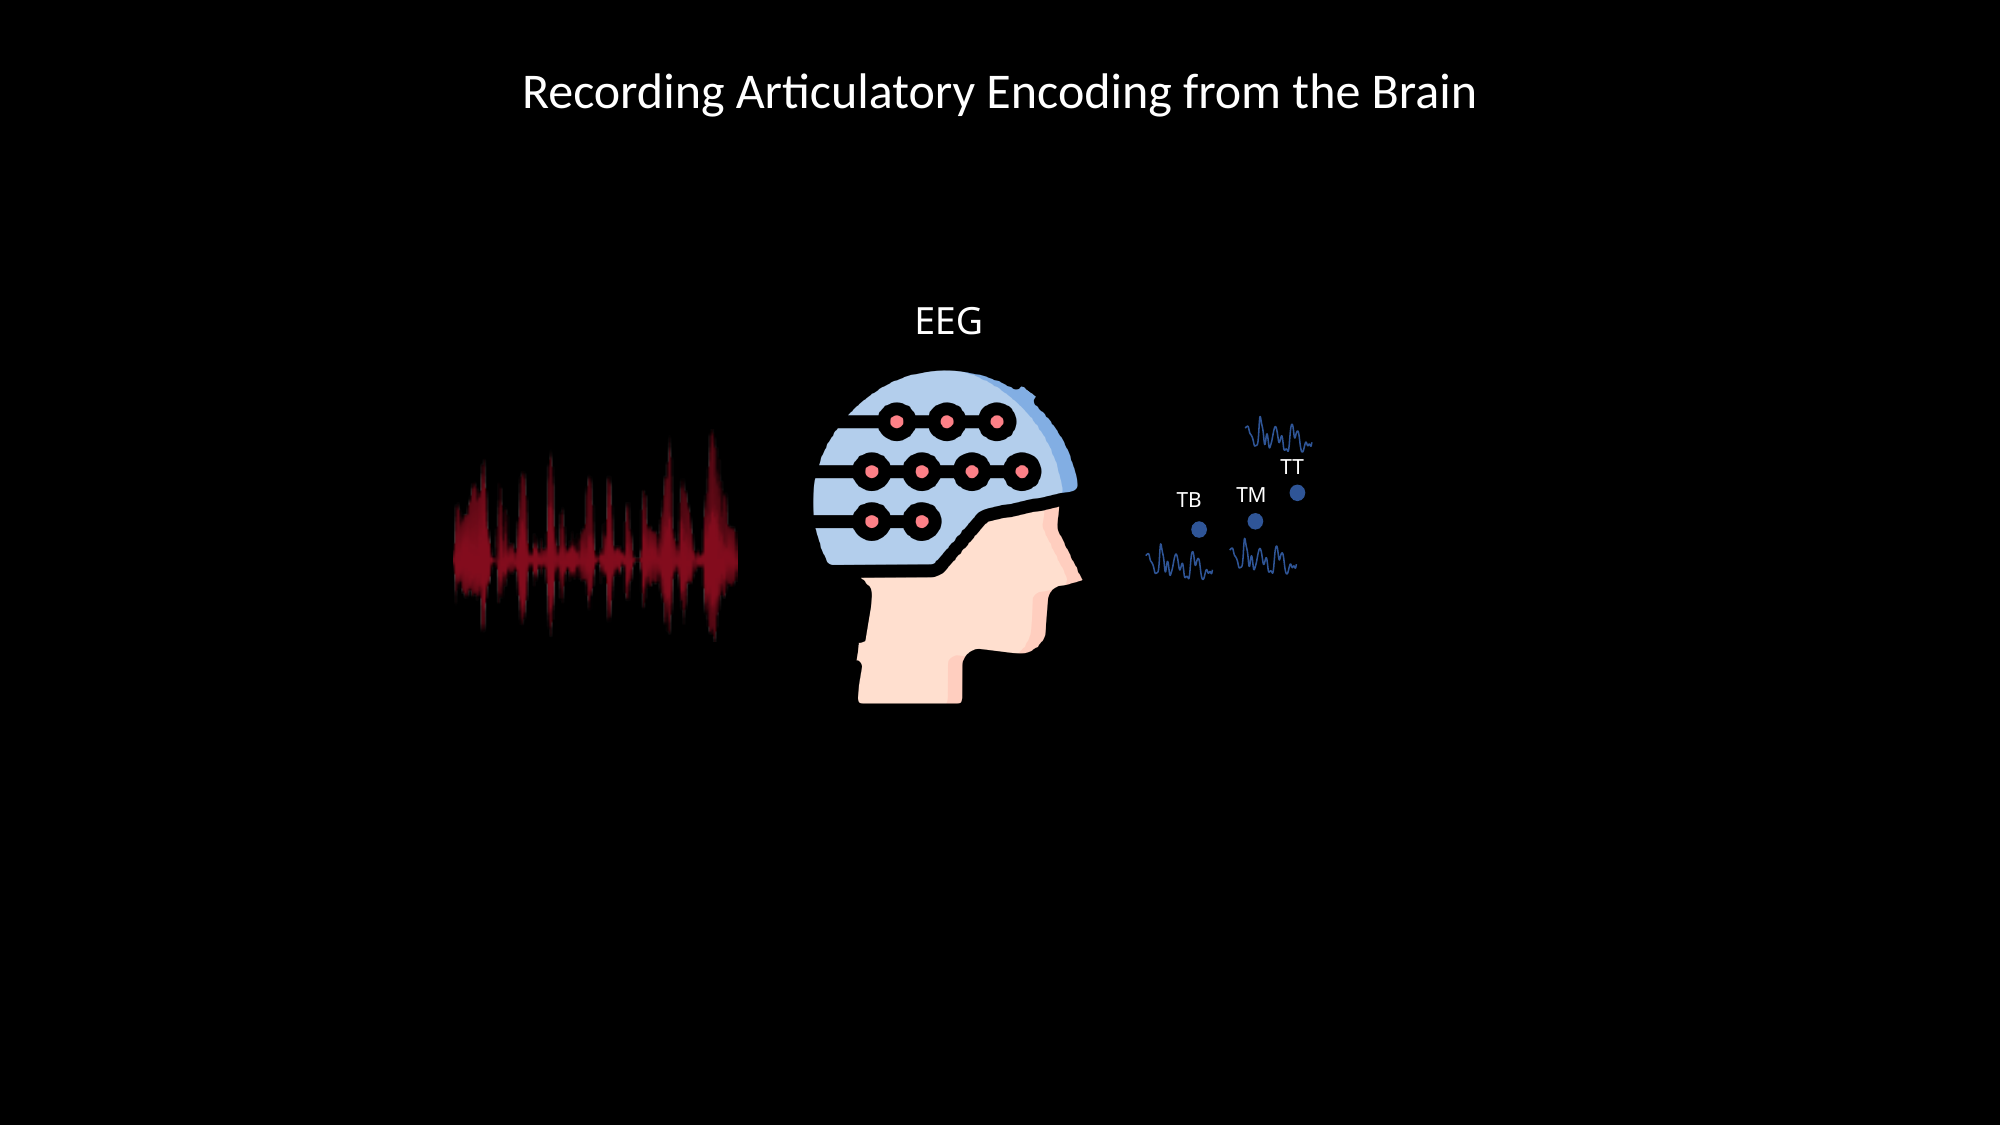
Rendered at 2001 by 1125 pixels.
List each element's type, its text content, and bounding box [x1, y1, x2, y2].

picture [769, 275, 1212, 717]
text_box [1146, 416, 1312, 580]
text_box Recording Articulatory Encoding from the Brain [507, 51, 1493, 127]
picture [453, 429, 738, 642]
